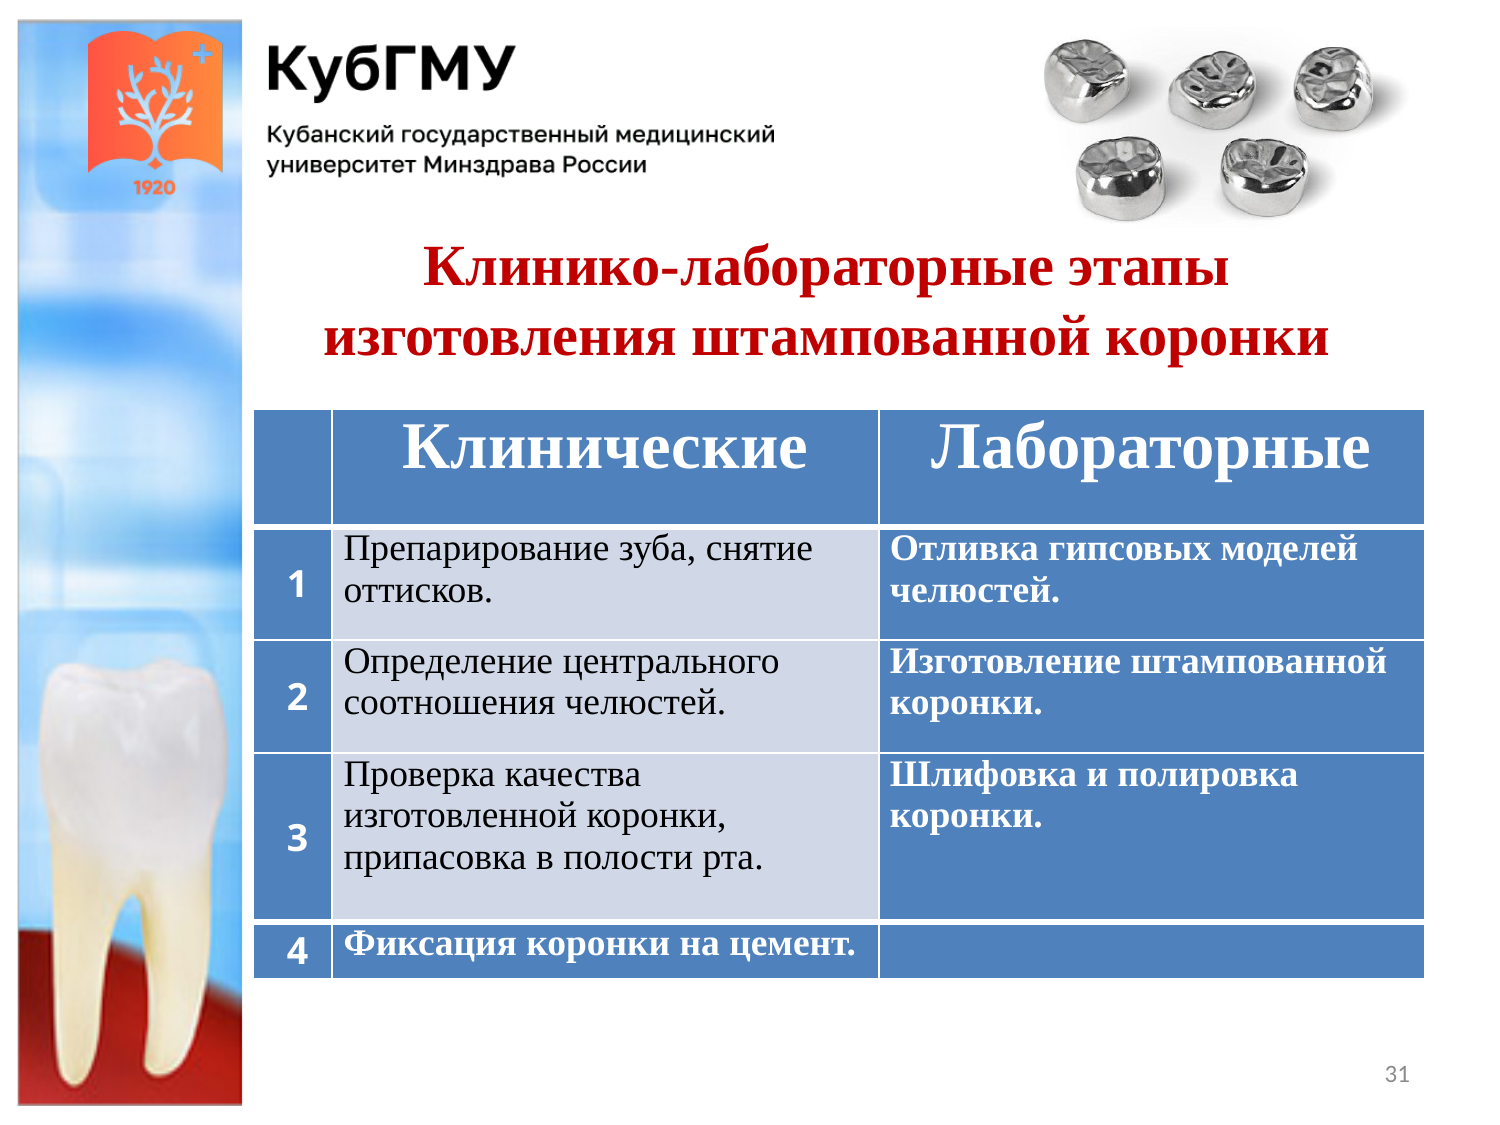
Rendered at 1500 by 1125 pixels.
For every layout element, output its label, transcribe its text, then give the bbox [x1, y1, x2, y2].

table_cell Шлифовка и полировка коронки. [880, 754, 1424, 919]
table_cell Проверка качества изготовленной коронки, припасовка в полости рта. [333, 754, 878, 919]
picture [1010, 26, 1423, 229]
text_box Клинико-лабораторные этапы изготовления штампованной коронки [289, 219, 1365, 375]
table_cell [880, 925, 1424, 978]
table_cell 1 [254, 530, 331, 639]
table_cell Изготовление штампованной коронки. [880, 641, 1424, 752]
table_cell Определение центрального соотношения челюстей. [333, 641, 878, 752]
table_cell 4 [254, 925, 331, 978]
table_cell 2 [254, 641, 331, 752]
picture [17, 18, 774, 1107]
slide_number 31 [1074, 1042, 1425, 1103]
table_header [254, 410, 331, 524]
table_cell Фиксация коронки на цемент. [333, 925, 878, 978]
table_header Клинические [333, 410, 878, 524]
table_cell Отливка гипсовых моделей челюстей. [880, 530, 1424, 639]
table_cell 3 [254, 754, 331, 919]
table_cell Препарирование зуба, снятие оттисков. [333, 530, 878, 639]
table_header Лабораторные [880, 410, 1424, 524]
